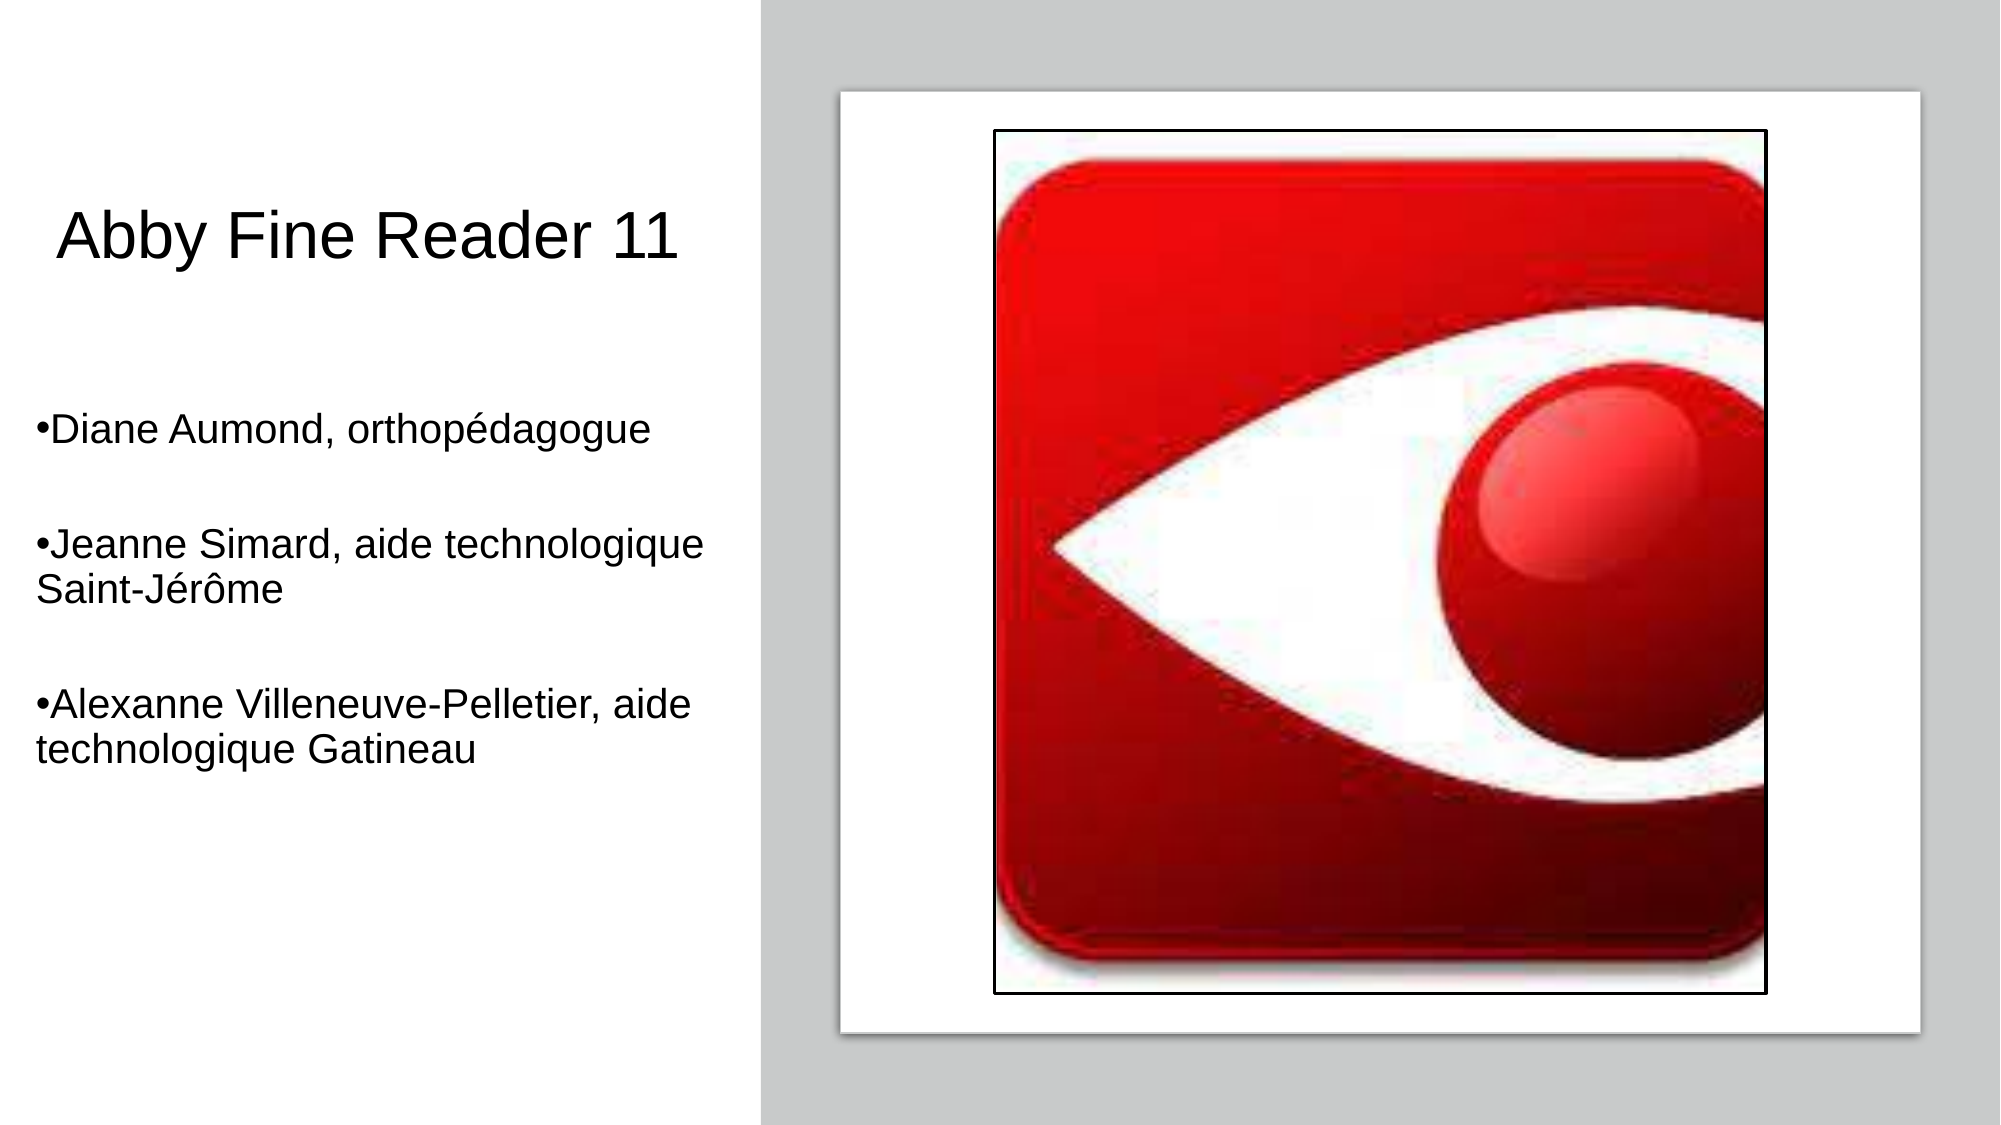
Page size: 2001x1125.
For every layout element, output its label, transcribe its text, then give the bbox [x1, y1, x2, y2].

title Abby Fine Reader 11 [41, 104, 703, 371]
text_box [839, 90, 1922, 1034]
text_box [760, 0, 2000, 1125]
picture [996, 132, 1765, 992]
text_box Diane Aumond, orthopédagogue Jeanne Simard, aide technologique Saint-Jérôme Alexanne Villeneuve-Pelletier, aide technologique Gatineau [20, 399, 760, 1021]
